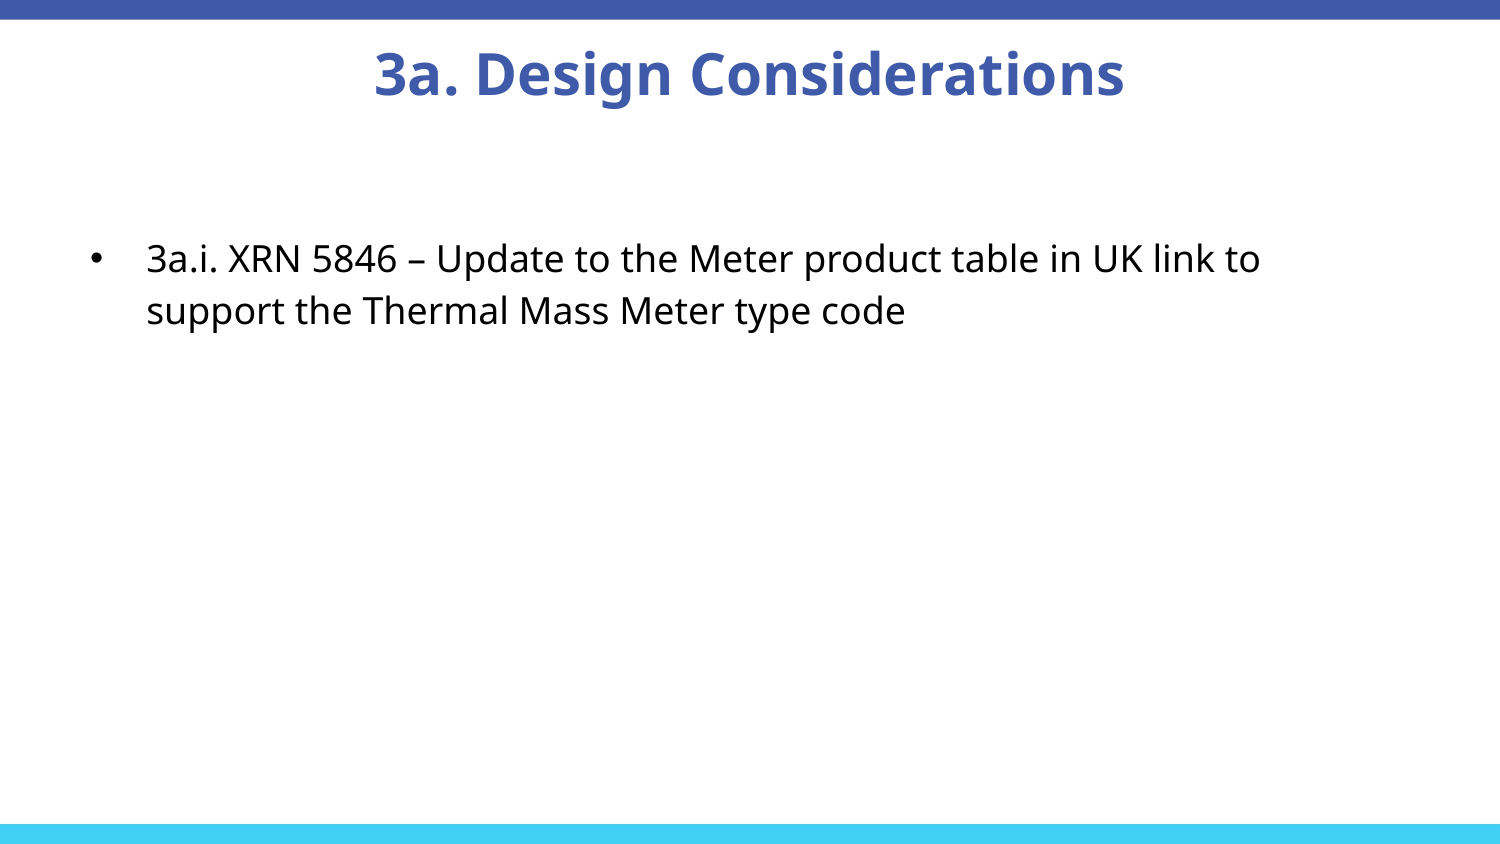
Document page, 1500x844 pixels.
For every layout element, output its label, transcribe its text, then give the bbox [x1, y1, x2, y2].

list 3a.i. XRN 5846 – Update to the Meter product table in UK link to support the Thermal Mass Meter type code [75, 221, 1425, 729]
picture [0, 0, 1500, 844]
title 3a. Design Considerations [75, 20, 1425, 125]
